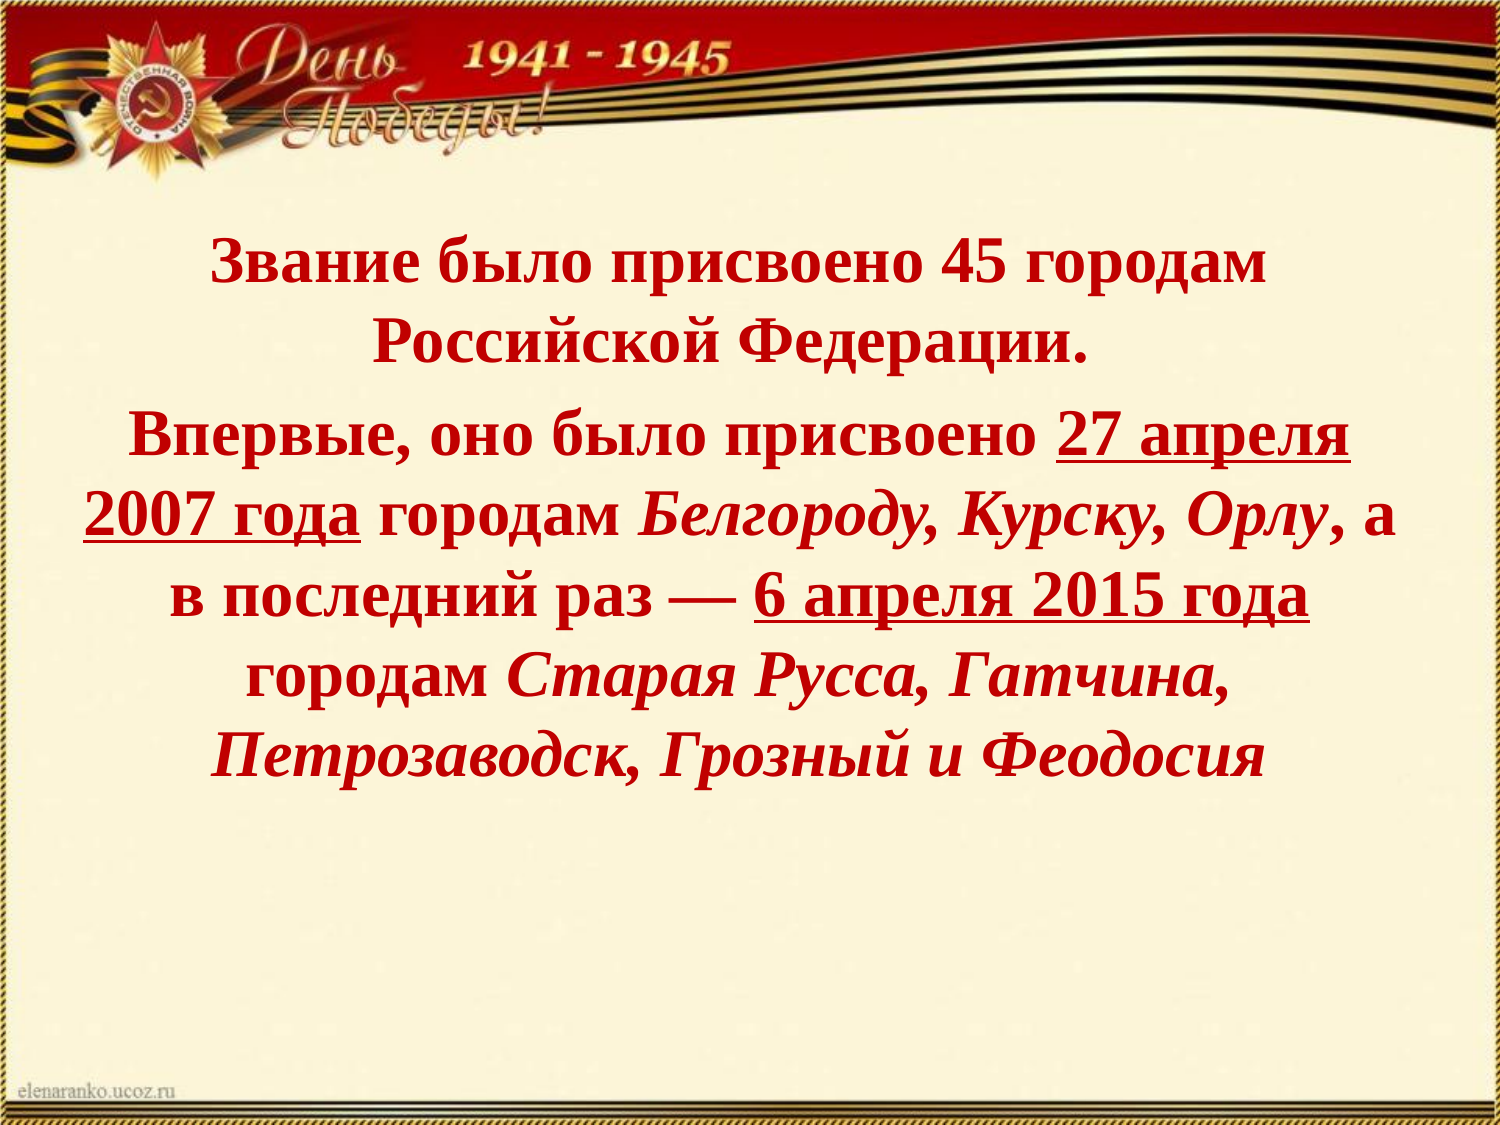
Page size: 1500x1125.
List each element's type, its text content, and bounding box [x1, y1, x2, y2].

picture [0, 0, 1500, 1125]
list Звание было присвоено 45 городам Российской Федерации. Впервые, оно было присвоено 27 апреля 2007 года городам Белгороду, Курску, Орлу, а в последний раз — 6 апреля 2015 года городам Старая Русса, Гатчина, Петрозаводск, Грозный и Феодосия [64, 208, 1415, 882]
title [76, 137, 1427, 350]
